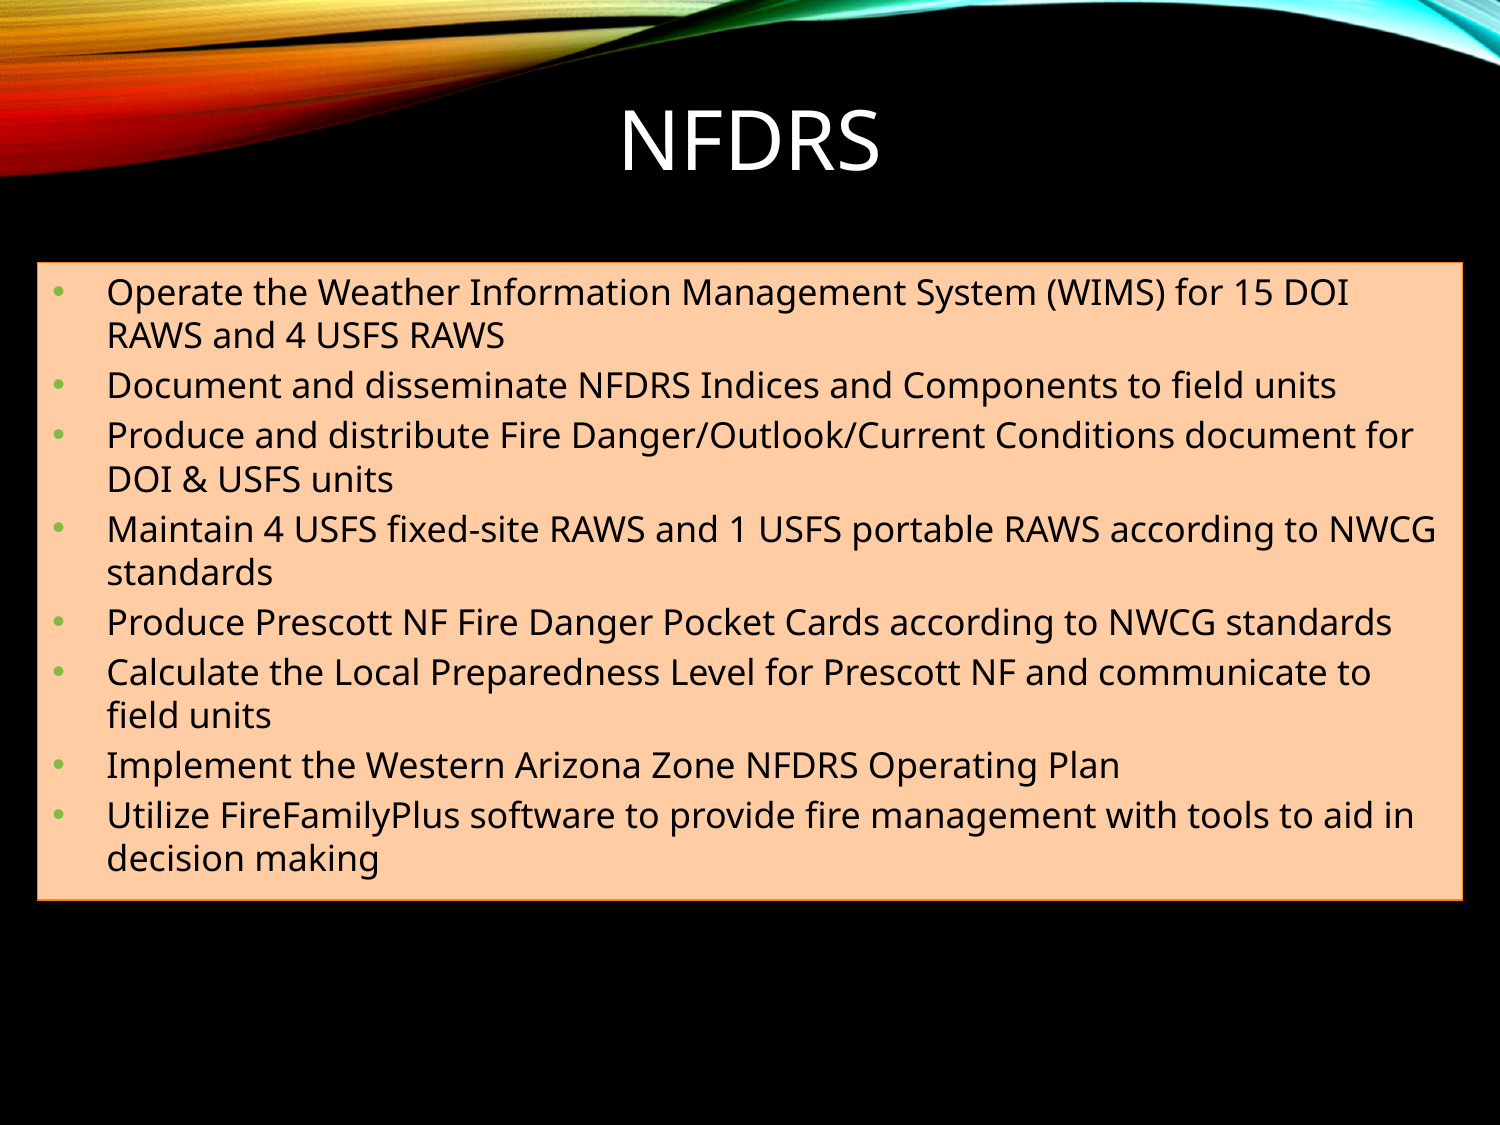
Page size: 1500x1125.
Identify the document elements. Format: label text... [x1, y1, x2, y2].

picture [0, 0, 1500, 178]
title NFDRS [237, 50, 1263, 238]
text_box Operate the Weather Information Management System (WIMS) for 15 DOI RAWS and 4 USFS RAWS Document and disseminate NFDRS Indices and Components to field units Produce and distribute Fire Danger/Outlook/Current Conditions document for DOI & USFS units Maintain 4 USFS fixed-site RAWS and 1 USFS portable RAWS according to NWCG standards Produce Prescott NF Fire Danger Pocket Cards according to NWCG standards Calculate the Local Preparedness Level for Prescott NF and communicate to field units Implement the Western Arizona Zone NFDRS Operating Plan Utilize FireFamilyPlus software to provide fire management with tools to aid in decision making [37, 262, 1463, 901]
